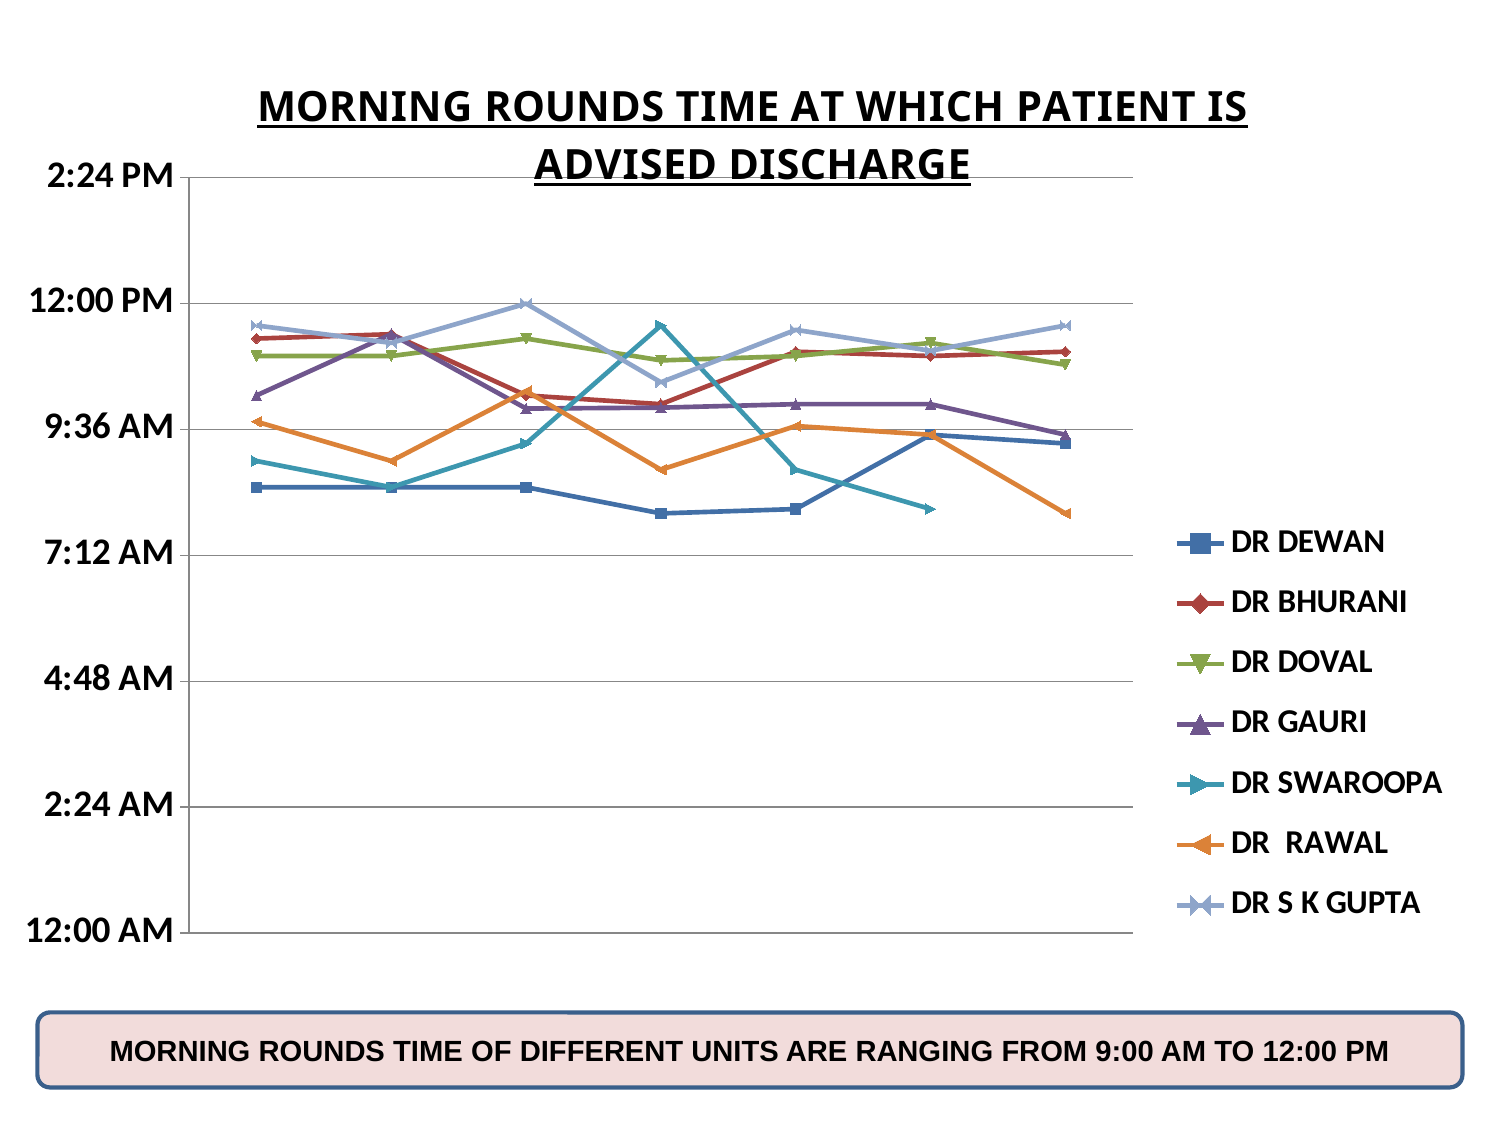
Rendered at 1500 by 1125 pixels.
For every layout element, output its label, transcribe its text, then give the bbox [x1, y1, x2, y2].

text_box MORNING ROUNDS TIME OF DIFFERENT UNITS ARE RANGING FROM 9:00 AM TO 12:00 PM [35, 1010, 1465, 1090]
chart [24, 37, 1476, 963]
slide_number 20 [1074, 1042, 1425, 1103]
